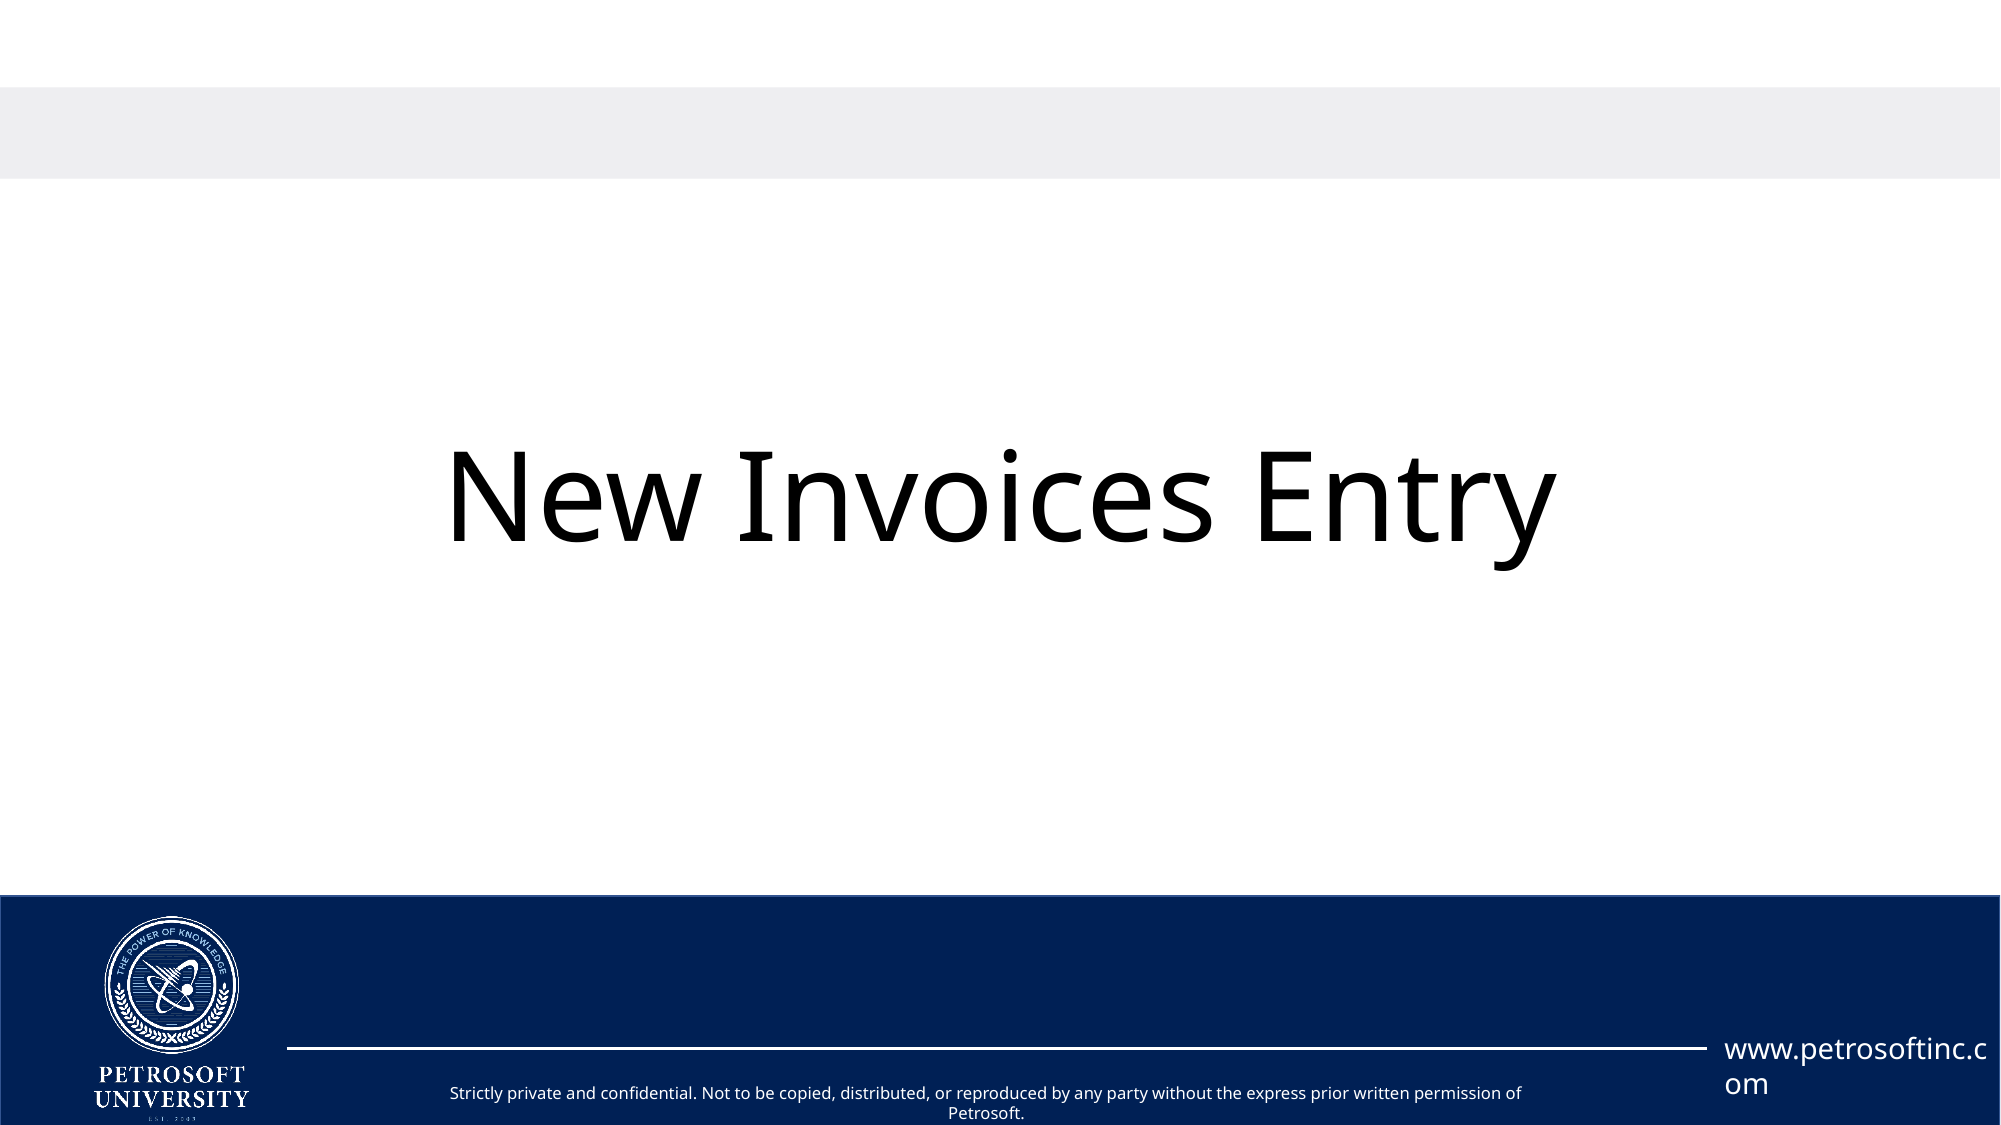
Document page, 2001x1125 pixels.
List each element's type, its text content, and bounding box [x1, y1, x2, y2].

picture [94, 916, 249, 1121]
title New Invoices Entry [249, 184, 1750, 576]
